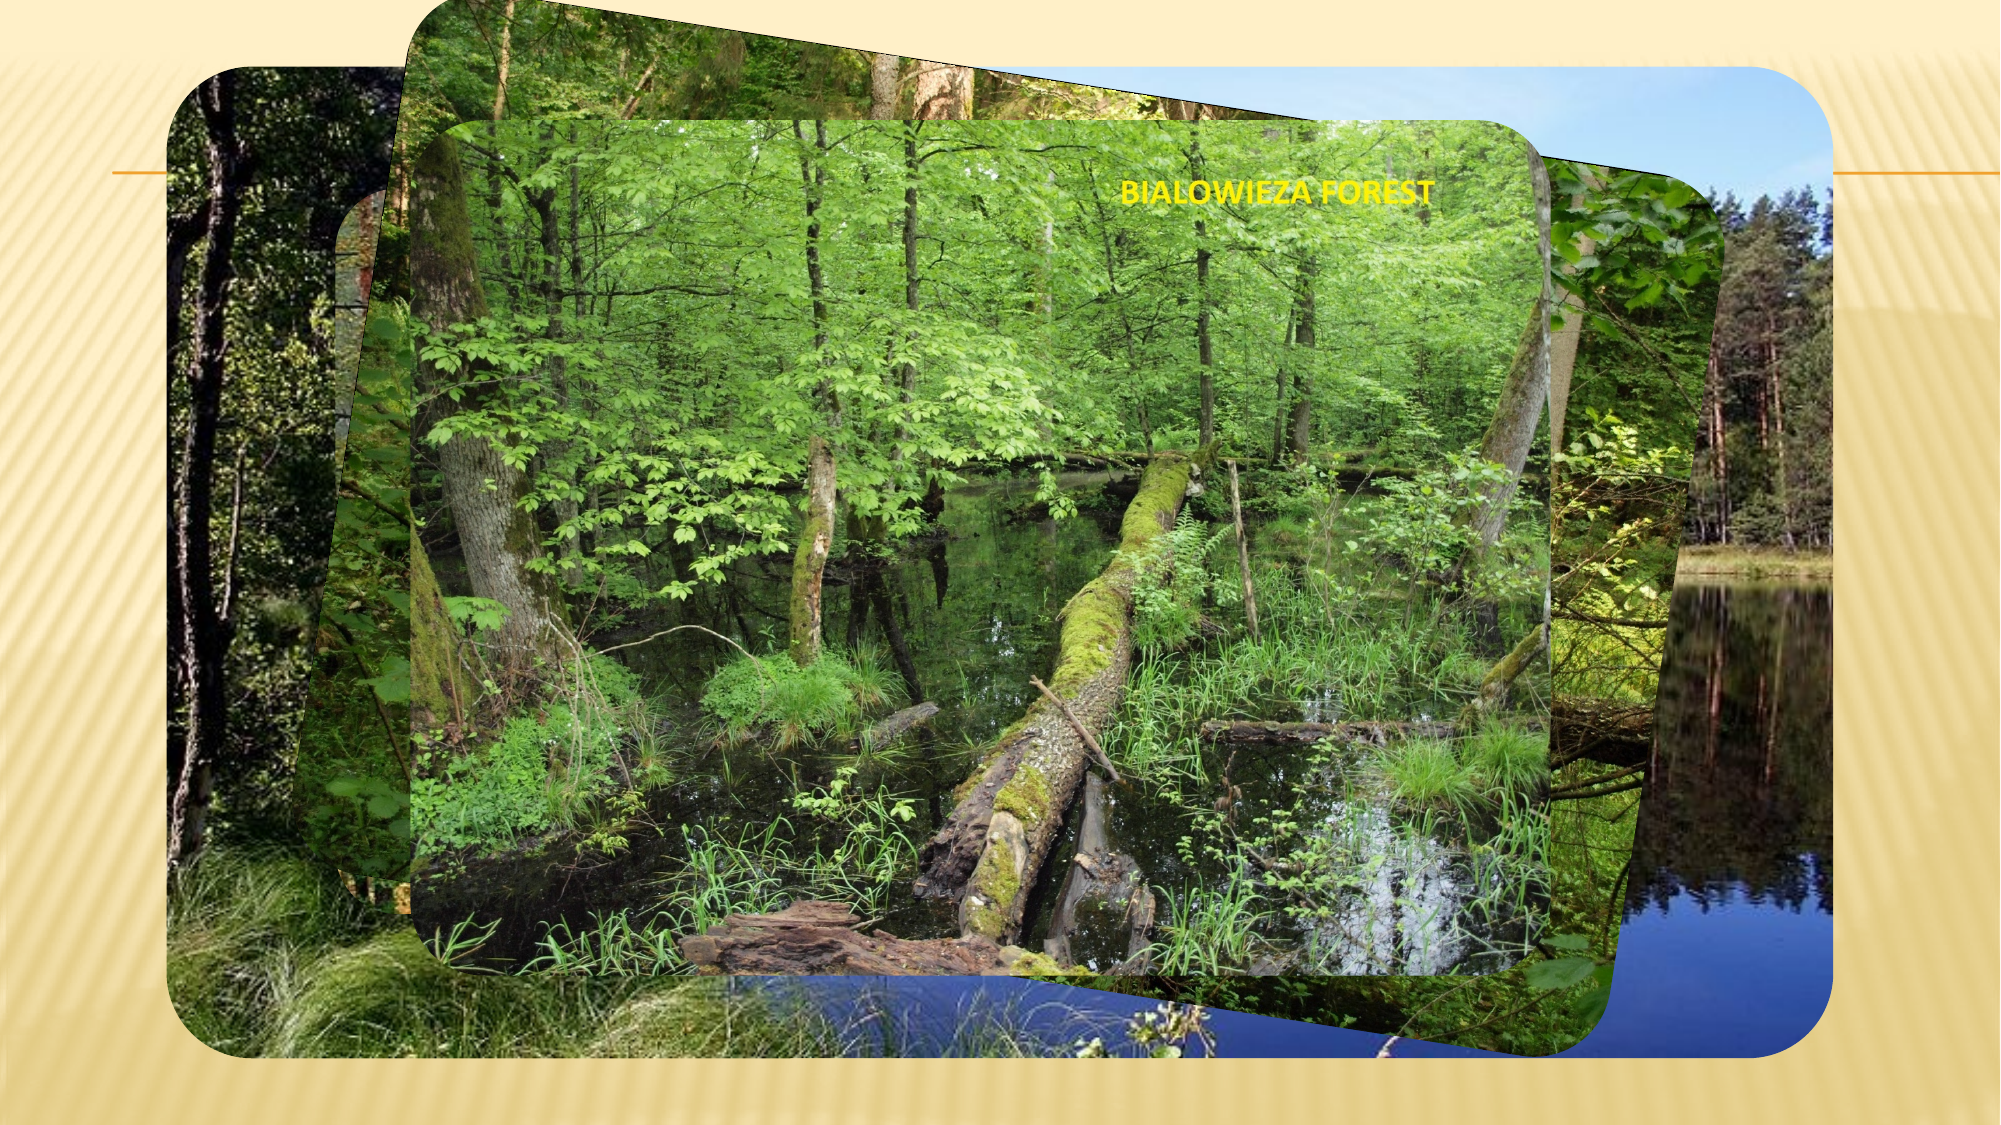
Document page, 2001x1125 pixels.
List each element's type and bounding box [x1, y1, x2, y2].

picture [166, 0, 1834, 1059]
